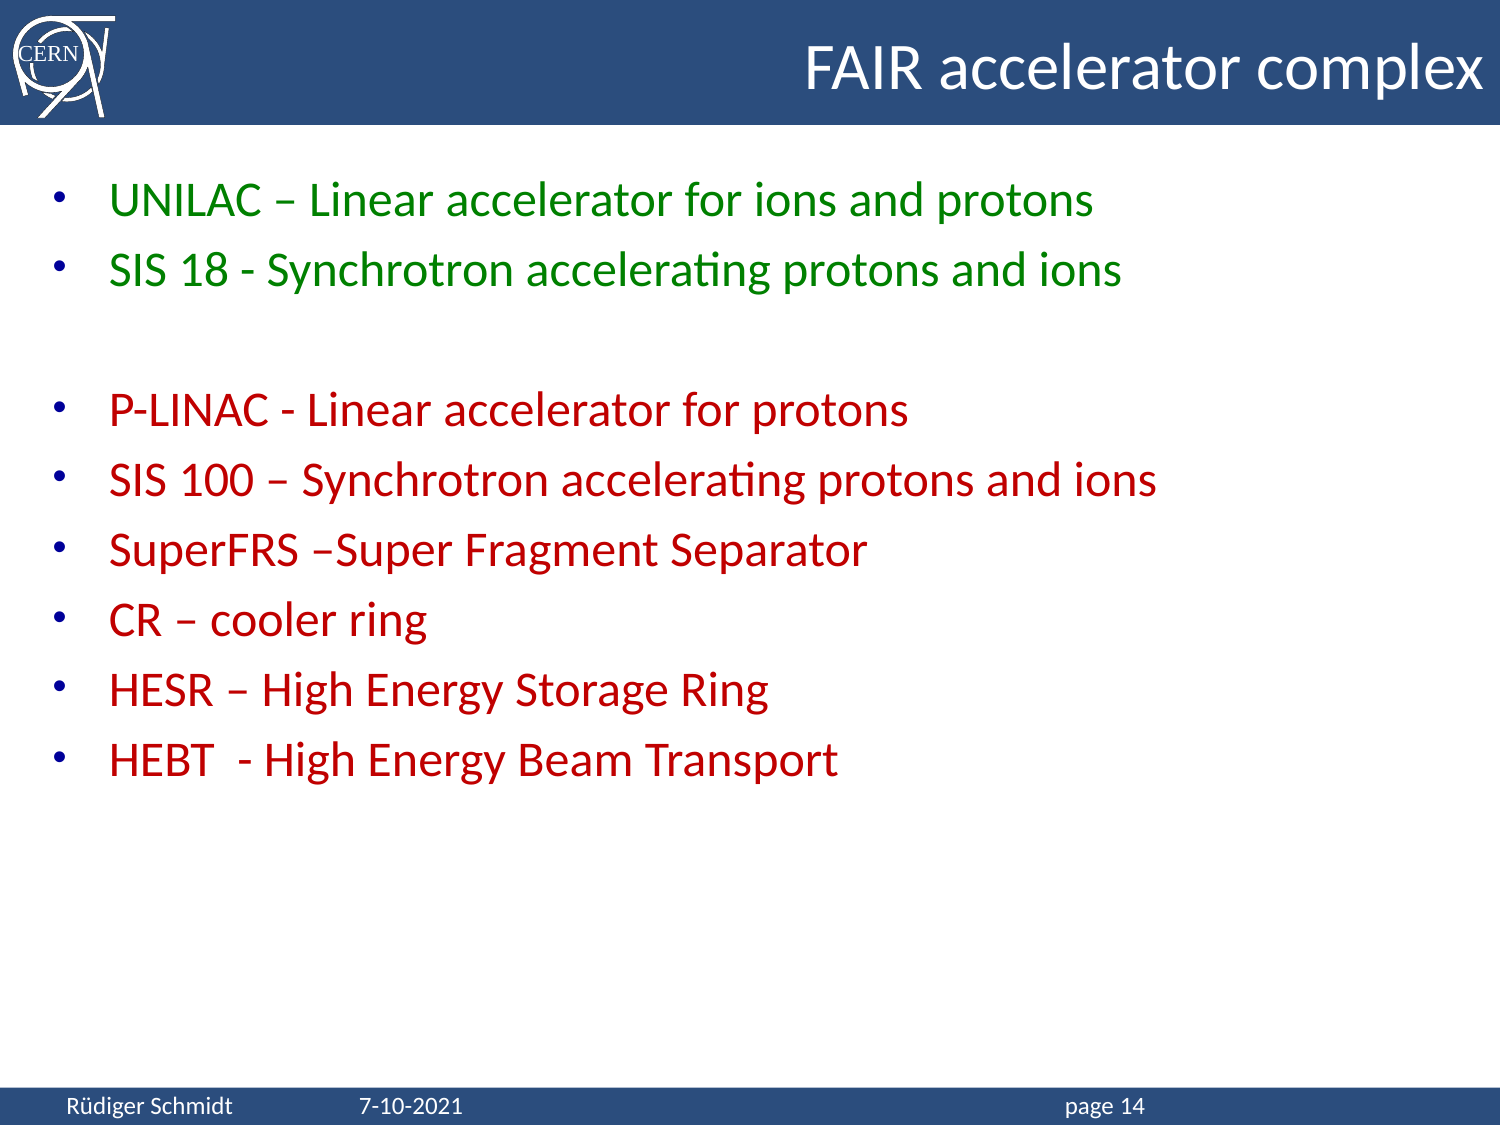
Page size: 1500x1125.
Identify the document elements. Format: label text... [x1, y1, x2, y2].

title FAIR accelerator complex [125, 0, 1500, 125]
list UNILAC – Linear accelerator for ions and protons SIS 18 - Synchrotron accelerating protons and ions P-LINAC - Linear accelerator for protons SIS 100 – Synchrotron accelerating protons and ions SuperFRS –Super Fragment Separator CR – cooler ring HESR – High Energy Storage Ring HEBT - High Energy Beam Transport [37, 158, 1463, 1050]
